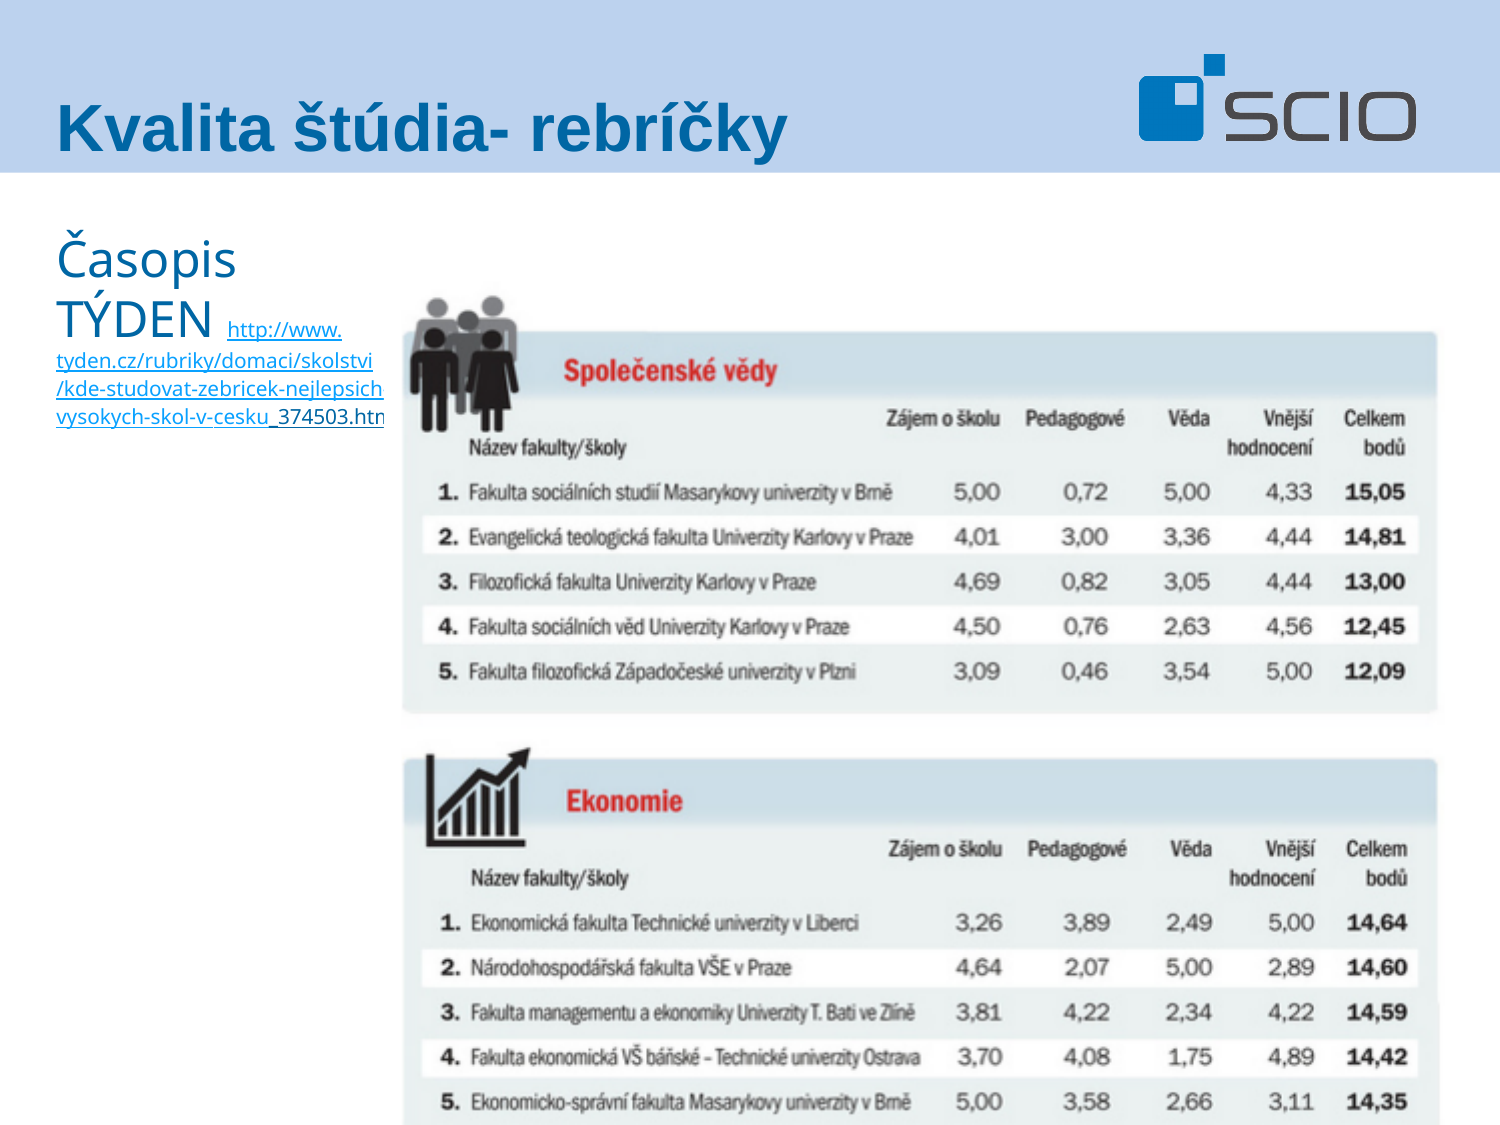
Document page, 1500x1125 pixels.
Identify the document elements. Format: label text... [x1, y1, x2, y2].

picture [383, 276, 1459, 1125]
text_box Kvalita štúdia- rebríčky [41, 27, 1444, 173]
list Časopis TÝDEN http://www.tyden.cz/rubriky/domaci/skolstvi/kde-studovat-zebricek-nejlepsich-vysokych-skol-v-cesku_374503.html [41, 219, 420, 1048]
